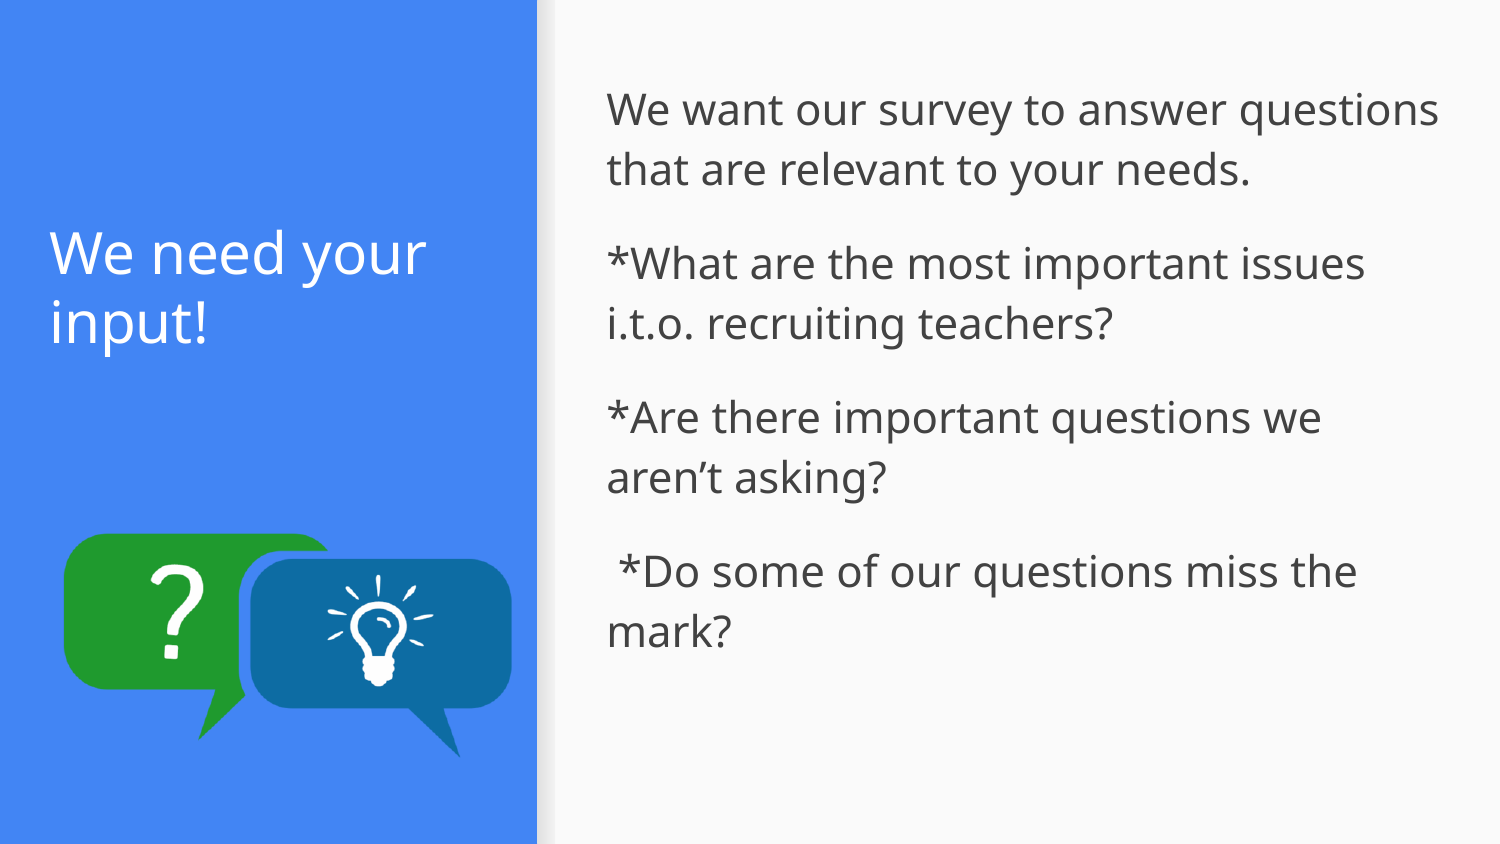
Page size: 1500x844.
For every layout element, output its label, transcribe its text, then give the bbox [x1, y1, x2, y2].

title We need your input! [34, 214, 495, 371]
picture [47, 503, 531, 798]
list We want our survey to answer questions that are relevant to your needs. *What are the most important issues i.t.o. recruiting teachers? *Are there important questions we aren’t asking? *Do some of our questions miss the mark? [591, 58, 1461, 504]
